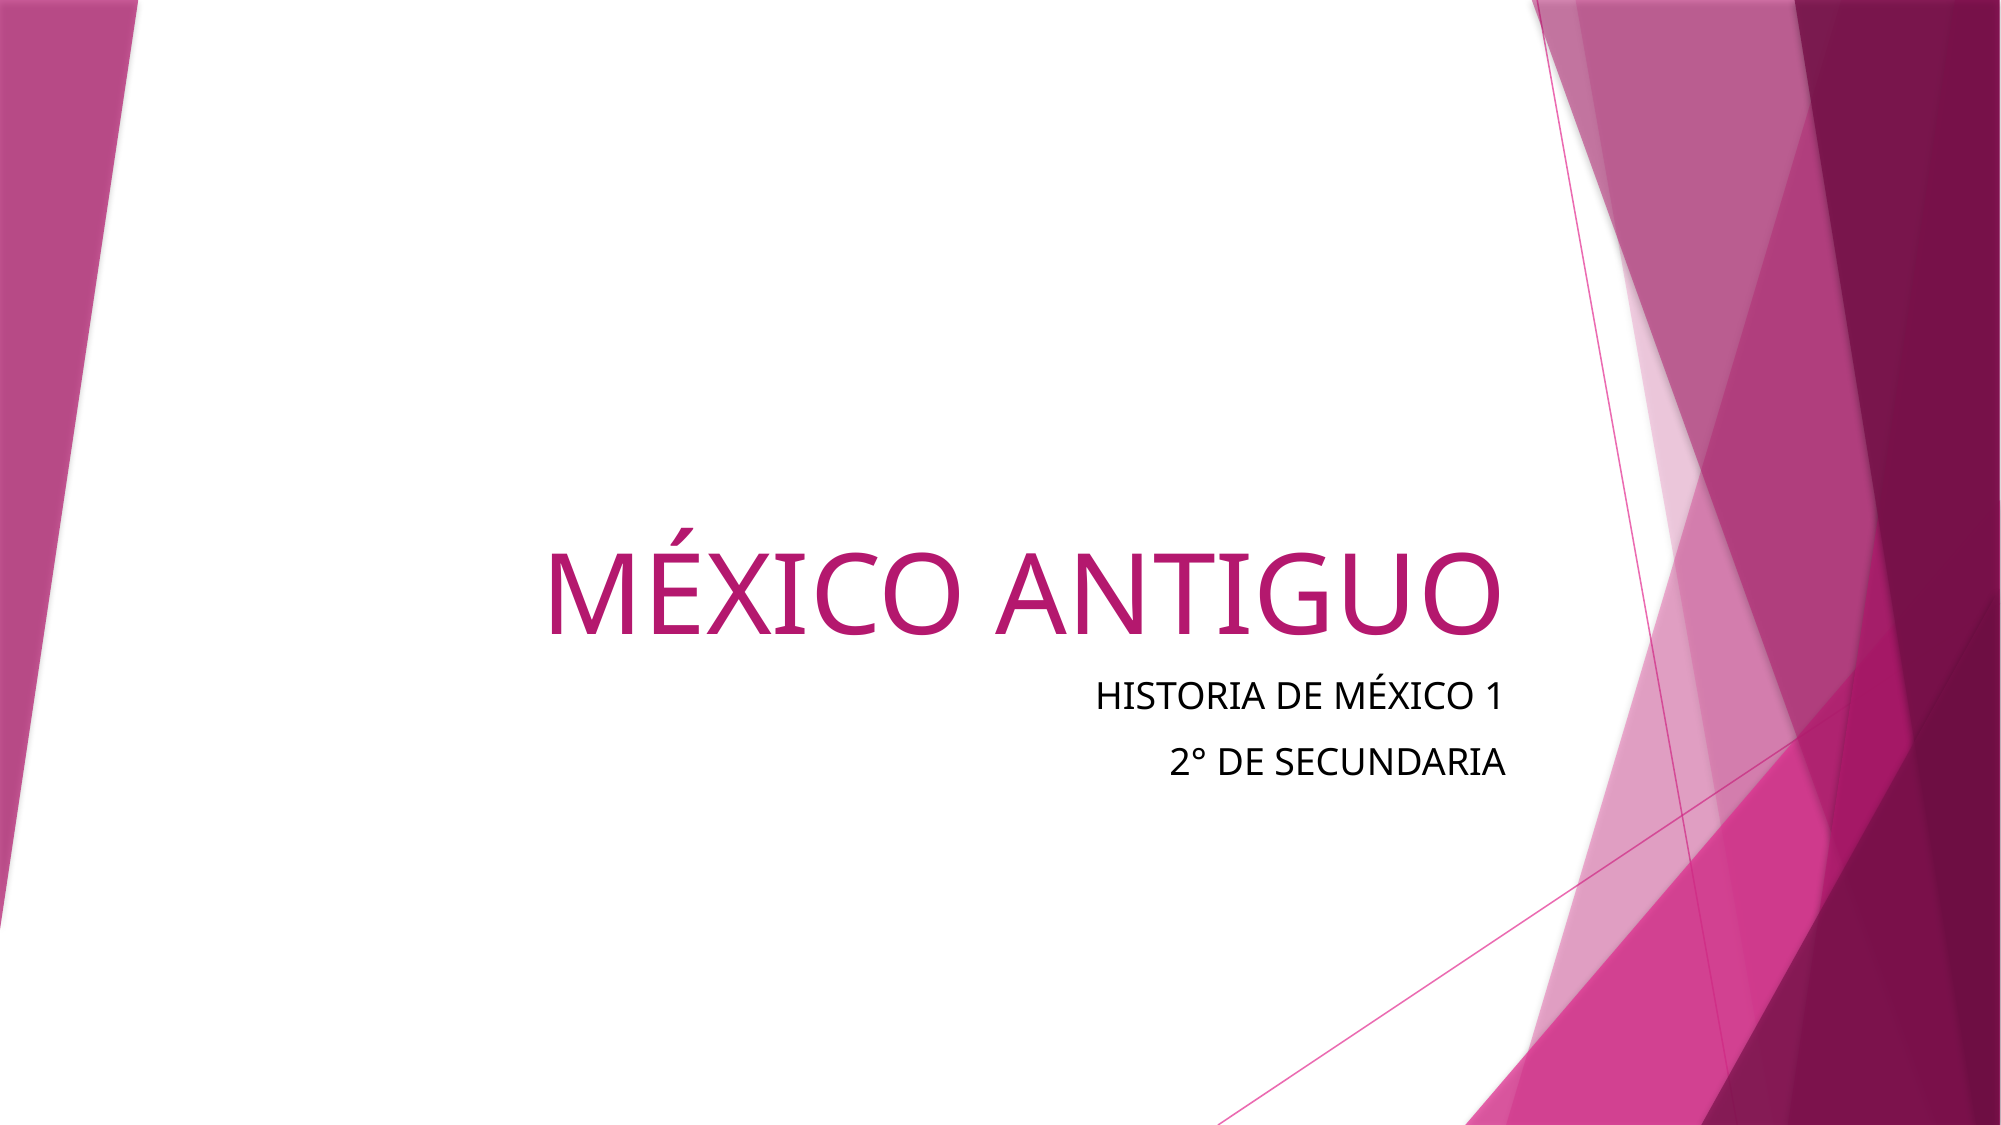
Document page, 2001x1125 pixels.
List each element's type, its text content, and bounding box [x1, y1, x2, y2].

title MÉXICO ANTIGUO [247, 394, 1522, 664]
subtitle HISTORIA DE MÉXICO 1 2° DE SECUNDARIA [247, 664, 1522, 845]
